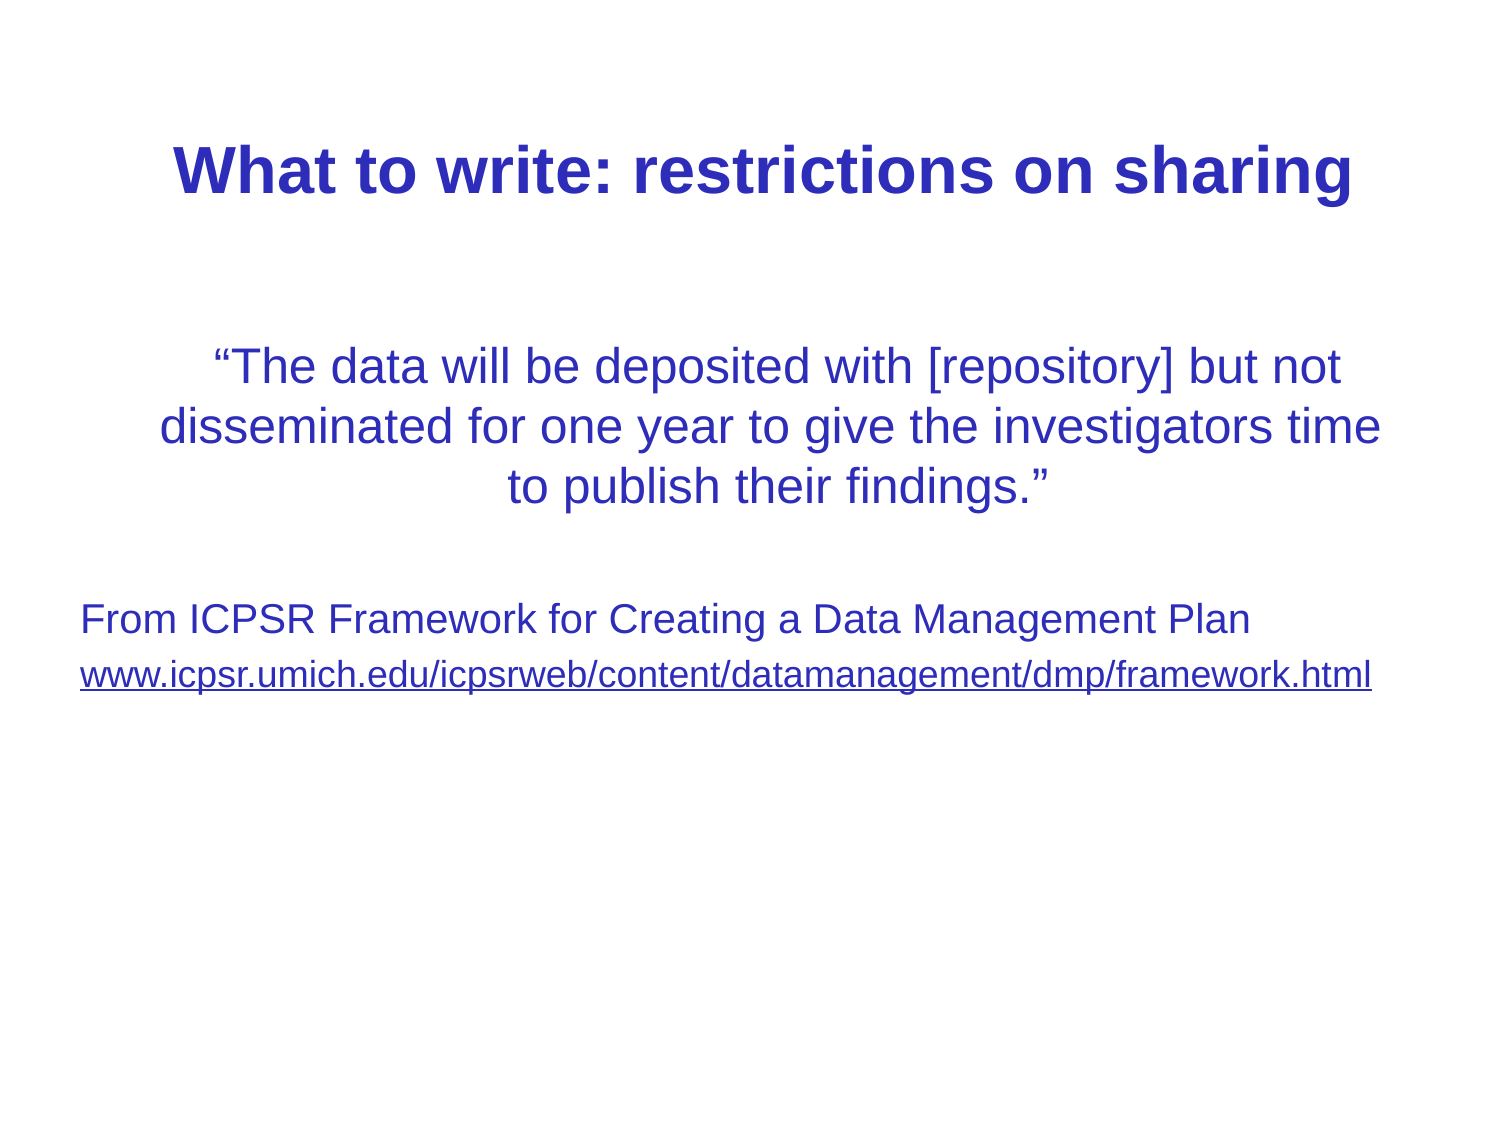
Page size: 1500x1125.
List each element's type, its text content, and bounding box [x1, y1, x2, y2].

title What to write: restrictions on sharing [29, 113, 1500, 220]
list “The data will be deposited with [repository] but not disseminated for one year to give the investigators time to publish their findings.” From ICPSR Framework for Creating a Data Management Plan www.icpsr.umich.edu/icpsrweb/content/datamanagement/dmp/framework.html [64, 326, 1436, 1047]
